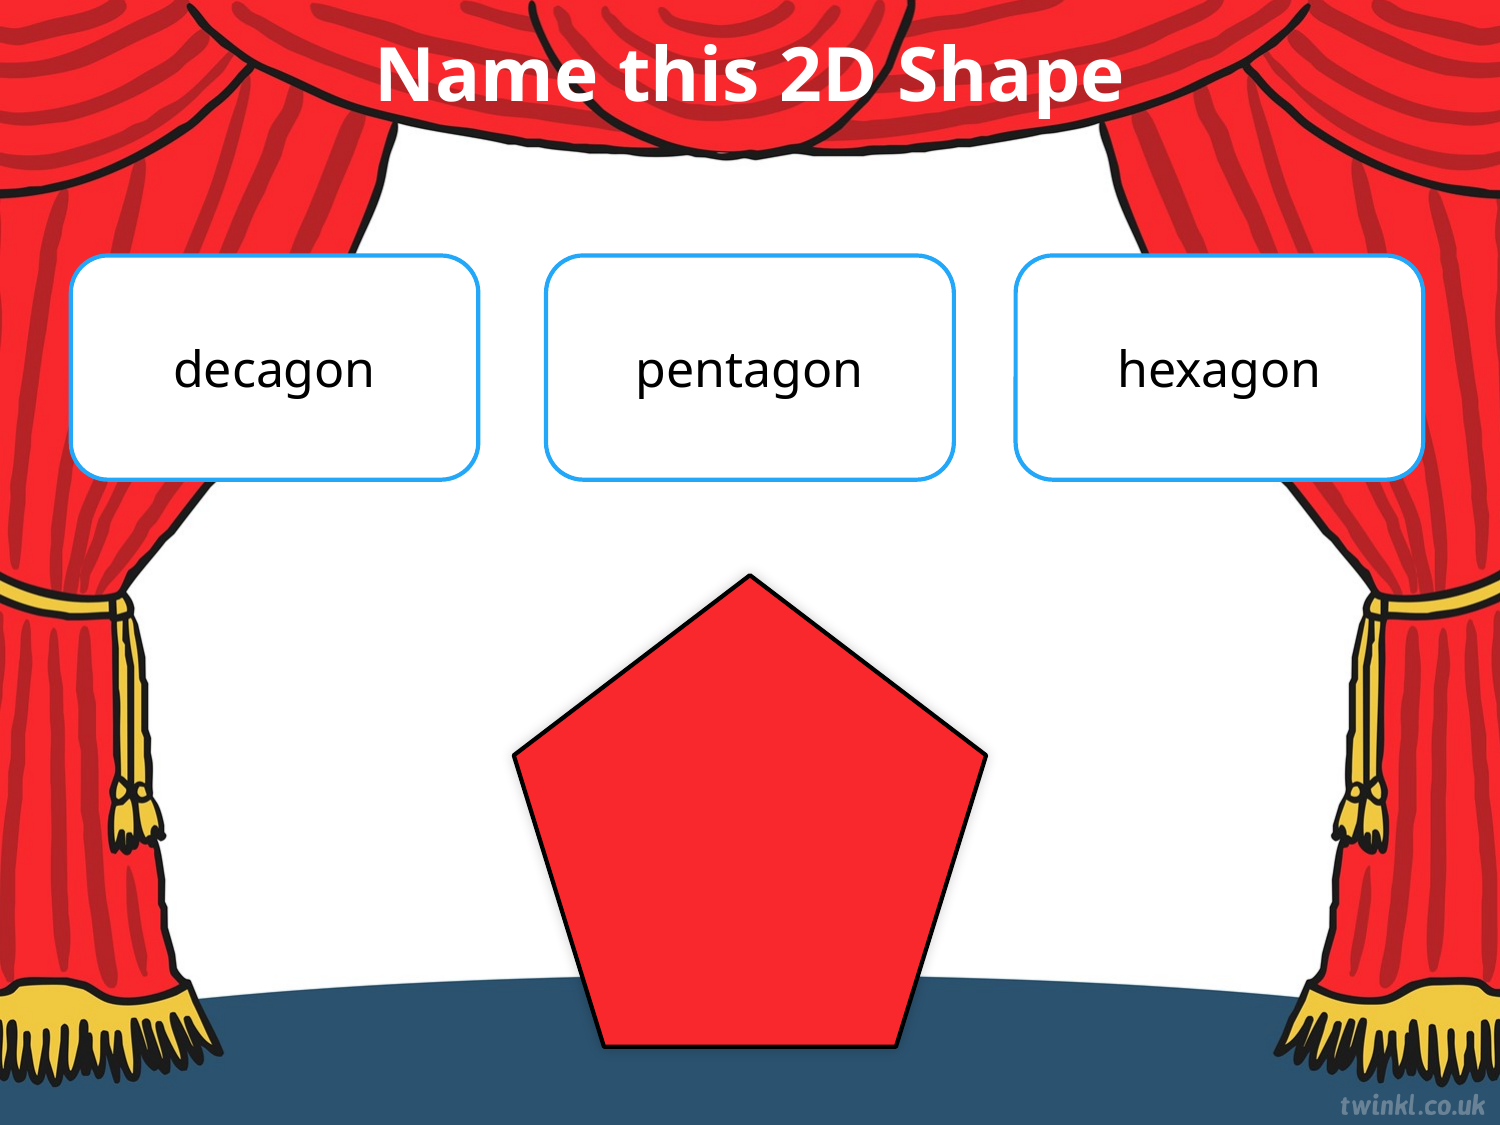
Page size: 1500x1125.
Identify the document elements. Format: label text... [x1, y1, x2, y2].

text_box hexagon [1013, 253, 1426, 482]
picture [0, 0, 1500, 1125]
text_box Name this 2D Shape [359, 18, 1141, 124]
text_box [511, 573, 989, 1049]
text_box pentagon [543, 253, 956, 482]
text_box decagon [68, 253, 481, 482]
